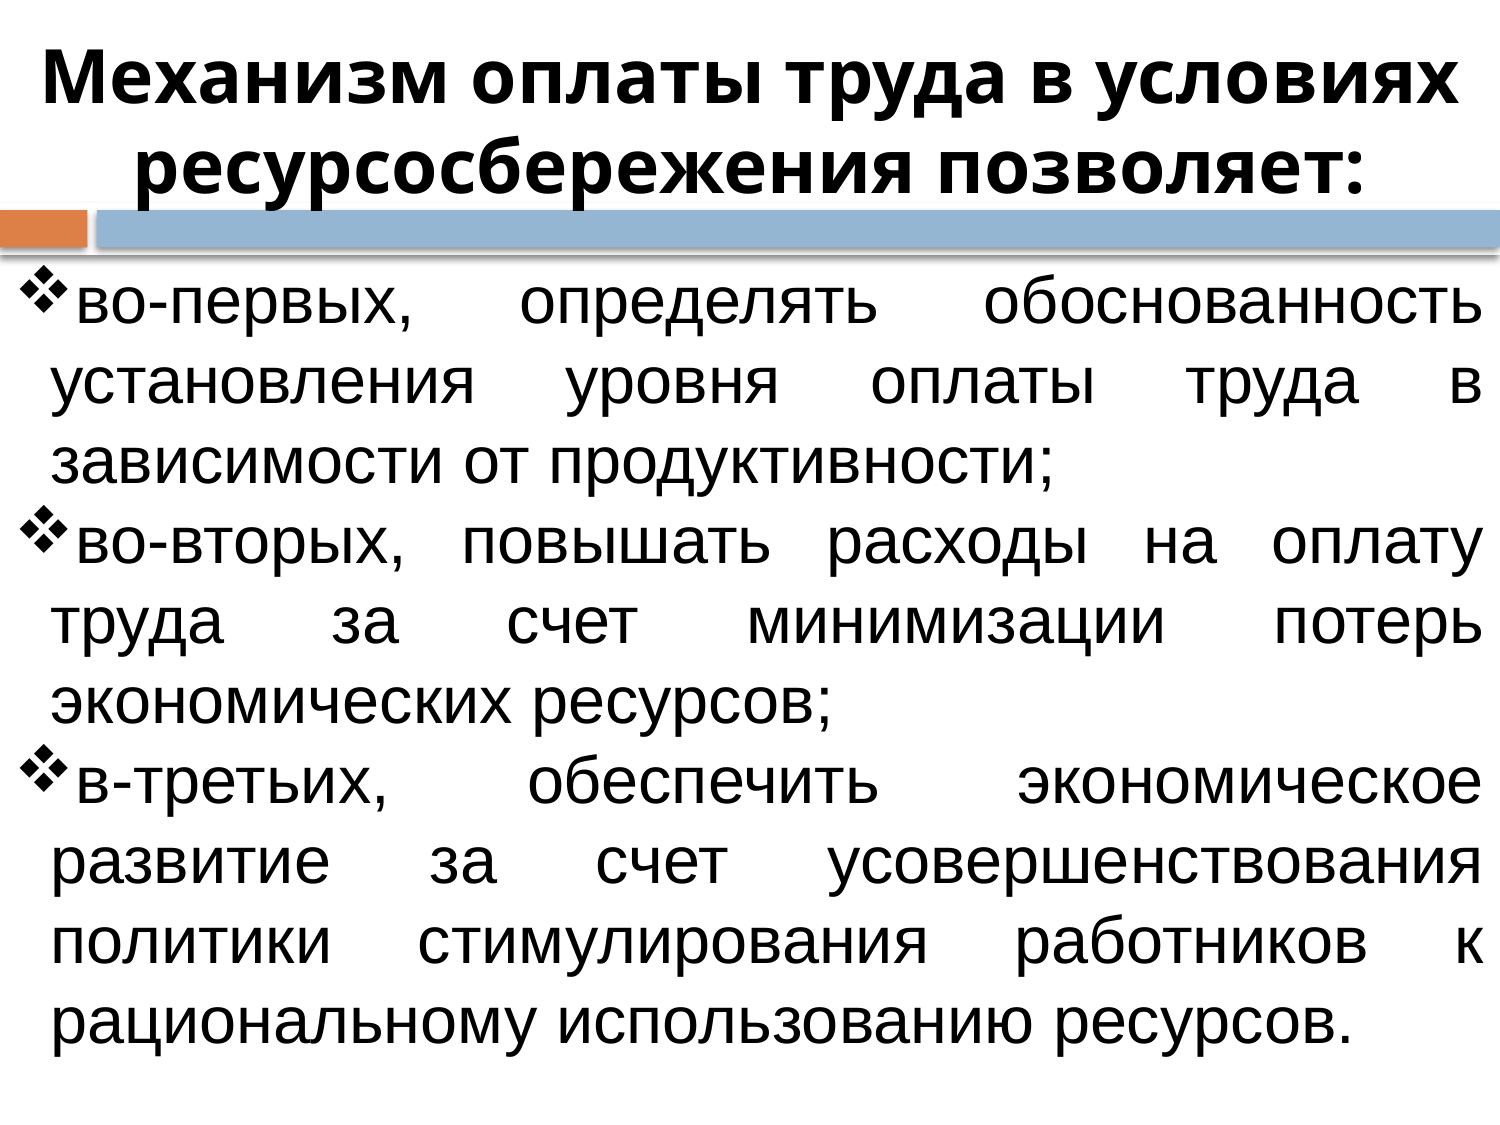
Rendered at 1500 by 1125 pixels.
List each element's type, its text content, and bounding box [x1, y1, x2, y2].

text_box [0, 0, 1463, 75]
text_box во-первых, определять обоснованность установления уровня оплаты труда в зависимости от продуктивности; во-вторых, повышать расходы на оплату труда за счет минимизации потерь экономических ресурсов; в-третьих, обеспечить экономическое развитие за счет усовершенствования политики стимулирования работников к рациональному использованию ресурсов. [0, 249, 1500, 1065]
title Механизм оплаты труда в условиях ресурсосбережения позволяет: [0, 0, 1500, 238]
